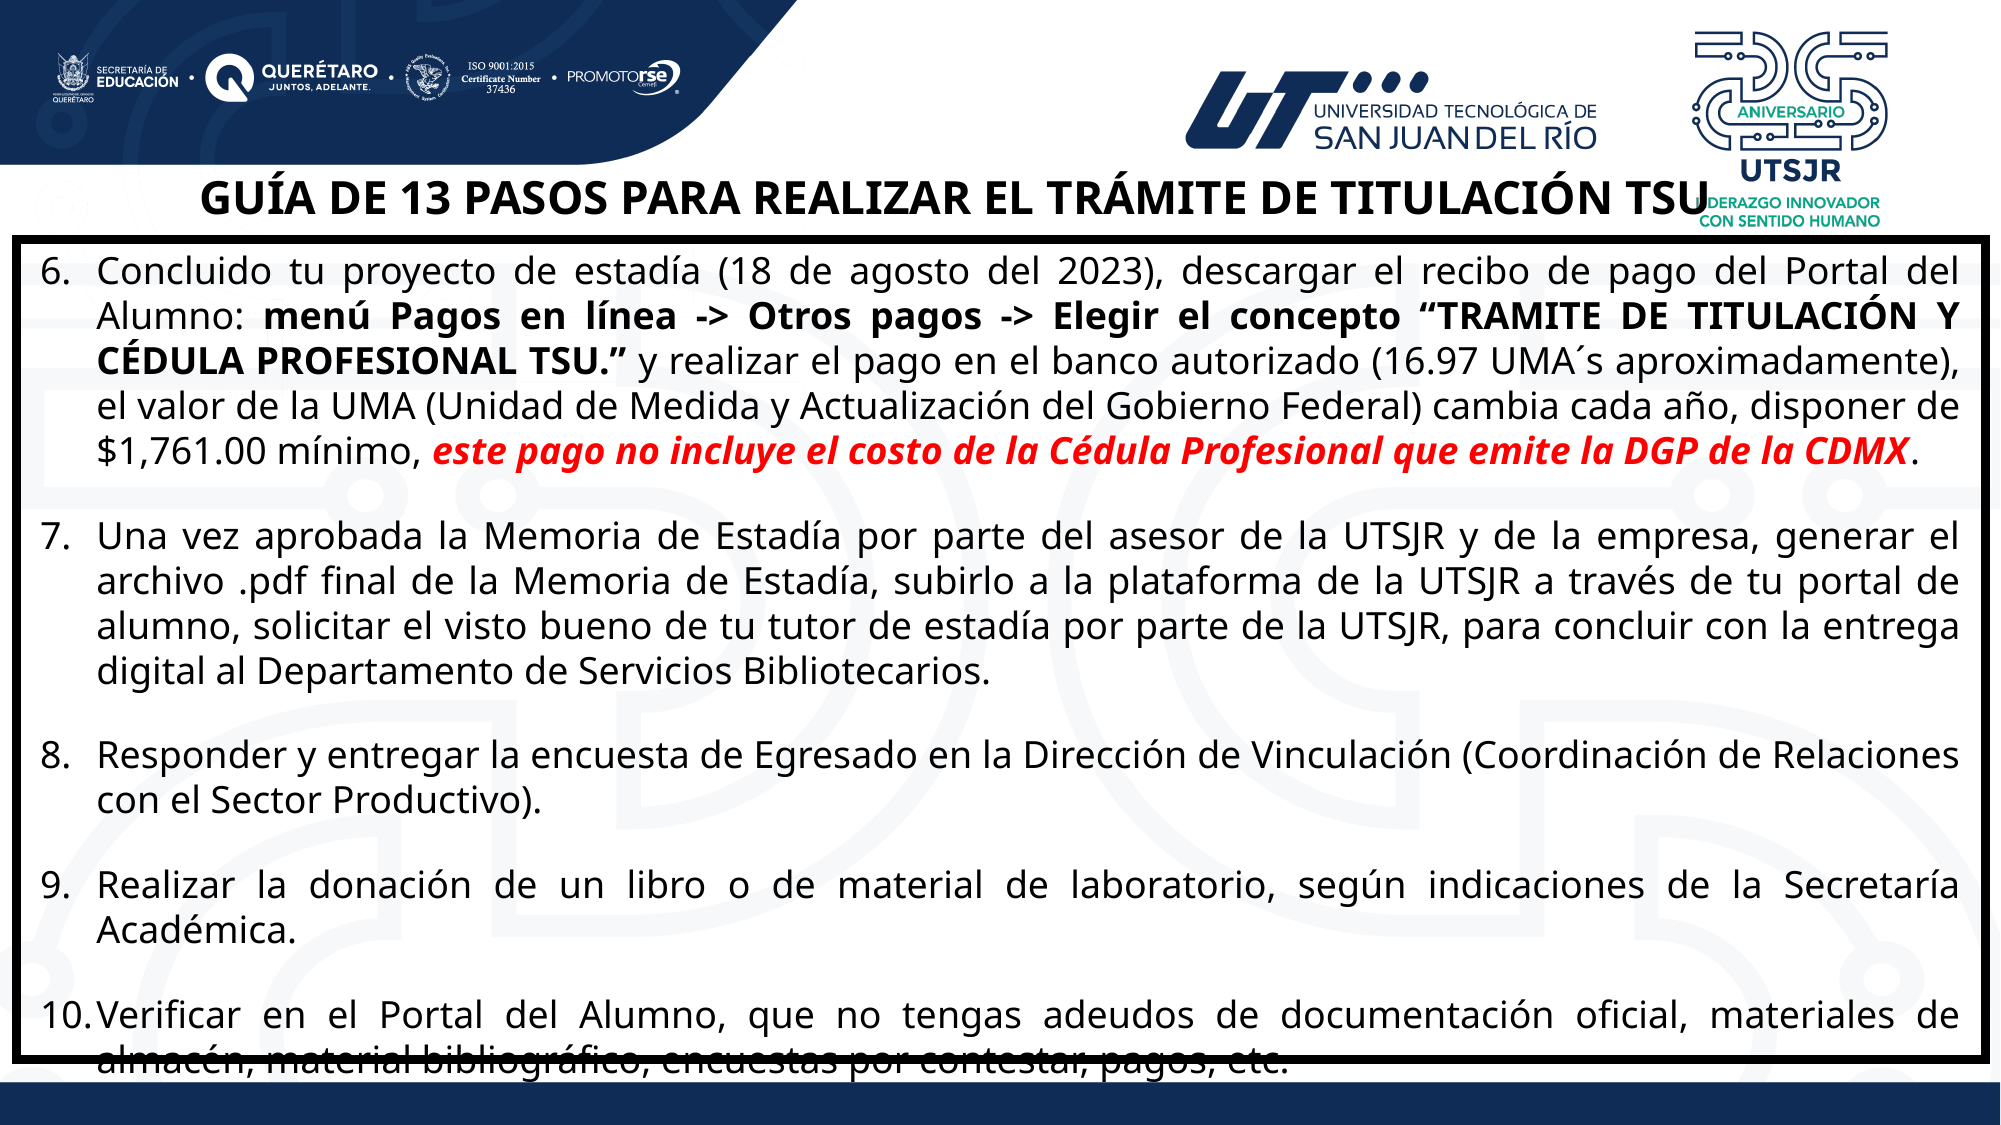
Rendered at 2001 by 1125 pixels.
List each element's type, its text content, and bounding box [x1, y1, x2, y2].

text_box Concluido tu proyecto de estadía (18 de agosto del 2023), descargar el recibo de pago del Portal del Alumno: menú Pagos en línea -> Otros pagos -> Elegir el concepto “TRAMITE DE TITULACIÓN Y CÉDULA PROFESIONAL TSU.” y realizar el pago en el banco autorizado (16.97 UMA´s aproximadamente), el valor de la UMA (Unidad de Medida y Actualización del Gobierno Federal) cambia cada año, disponer de $1,761.00 mínimo, este pago no incluye el costo de la Cédula Profesional que emite la DGP de la CDMX. Una vez aprobada la Memoria de Estadía por parte del asesor de la UTSJR y de la empresa, generar el archivo .pdf final de la Memoria de Estadía, subirlo a la plataforma de la UTSJR a través de tu portal de alumno, solicitar el visto bueno de tu tutor de estadía por parte de la UTSJR, para concluir con la entrega digital al Departamento de Servicios Bibliotecarios. Responder y entregar la encuesta de Egresado en la Dirección de Vinculación (Coordinación de Relaciones con el Sector Productivo). Realizar la donación de un libro o de material de laboratorio, según indicaciones de la Secretaría Académica. Verificar en el Portal del Alumno, que no tengas adeudos de documentación oficial, materiales de almacén, material bibliográfico, encuestas por contestar, pagos, etc. [16, 239, 1986, 1060]
picture [0, 0, 2001, 1125]
text_box GUÍA DE 13 PASOS PARA REALIZAR EL TRÁMITE DE TITULACIÓN TSU [173, 136, 1739, 277]
